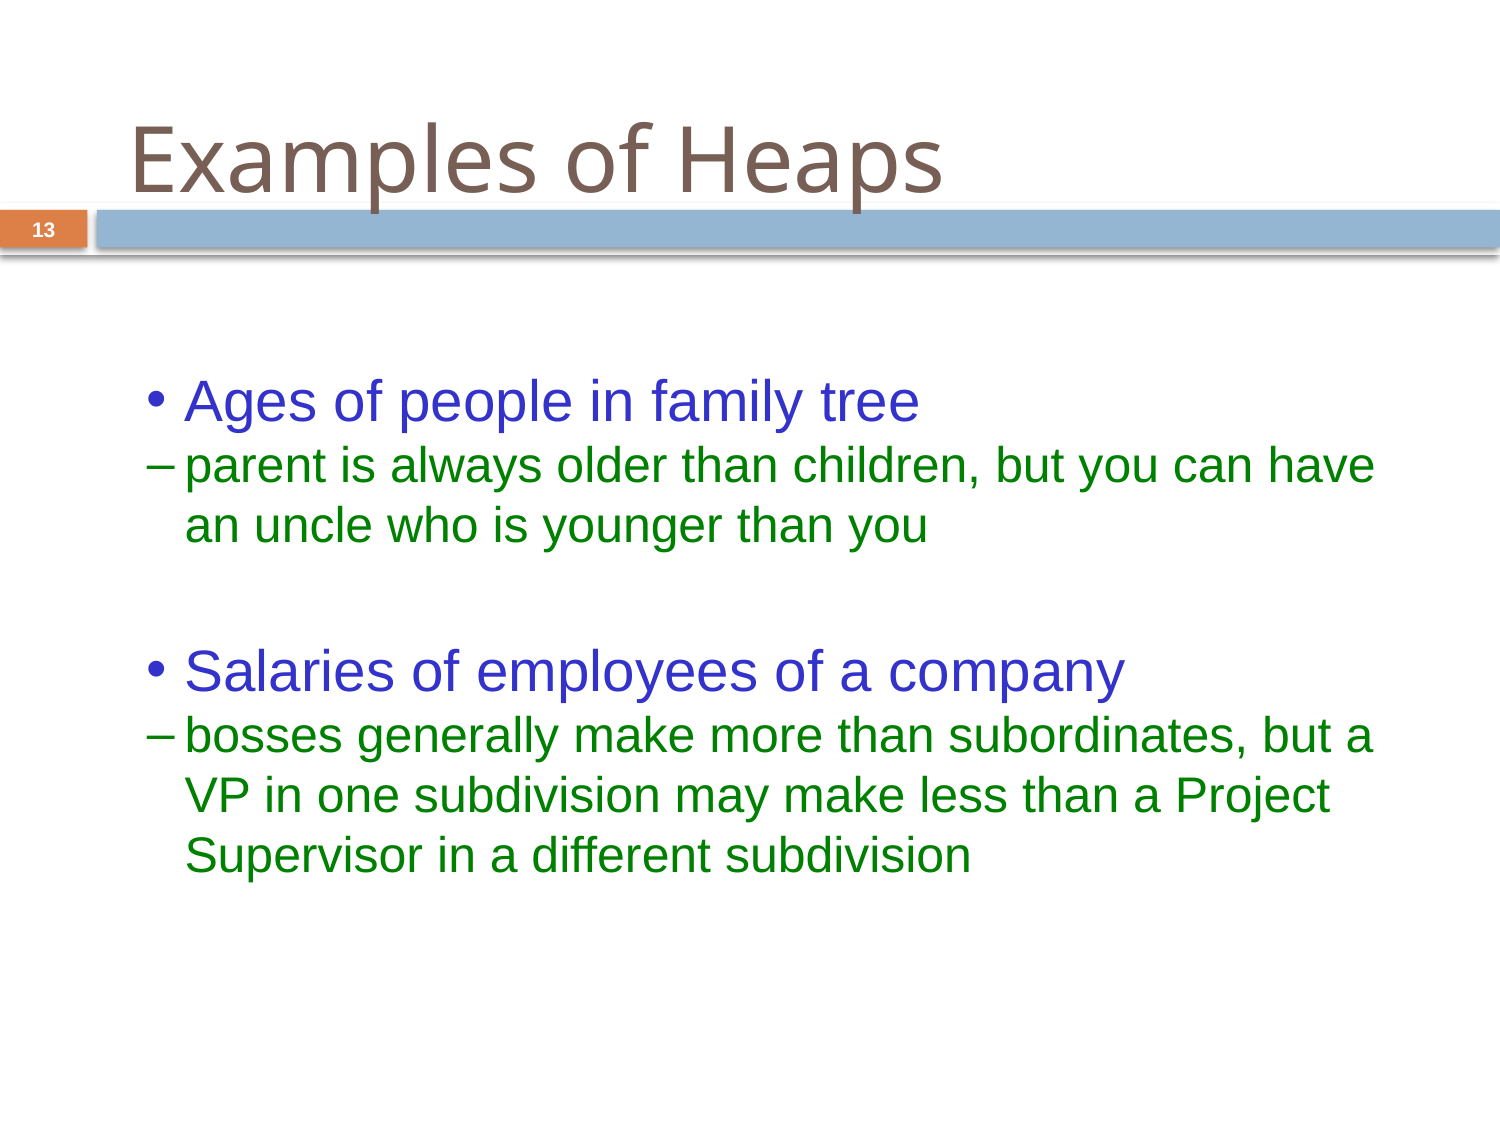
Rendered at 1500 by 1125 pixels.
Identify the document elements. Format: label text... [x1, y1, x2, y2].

title Examples of Heaps [112, 62, 1388, 250]
slide_number 13 [0, 208, 88, 249]
text_box Ages of people in family tree parent is always older than children, but you can have an uncle who is younger than you Salaries of employees of a company bosses generally make more than subordinates, but a VP in one subdivision may make less than a Project Supervisor in a different subdivision [140, 363, 1401, 880]
